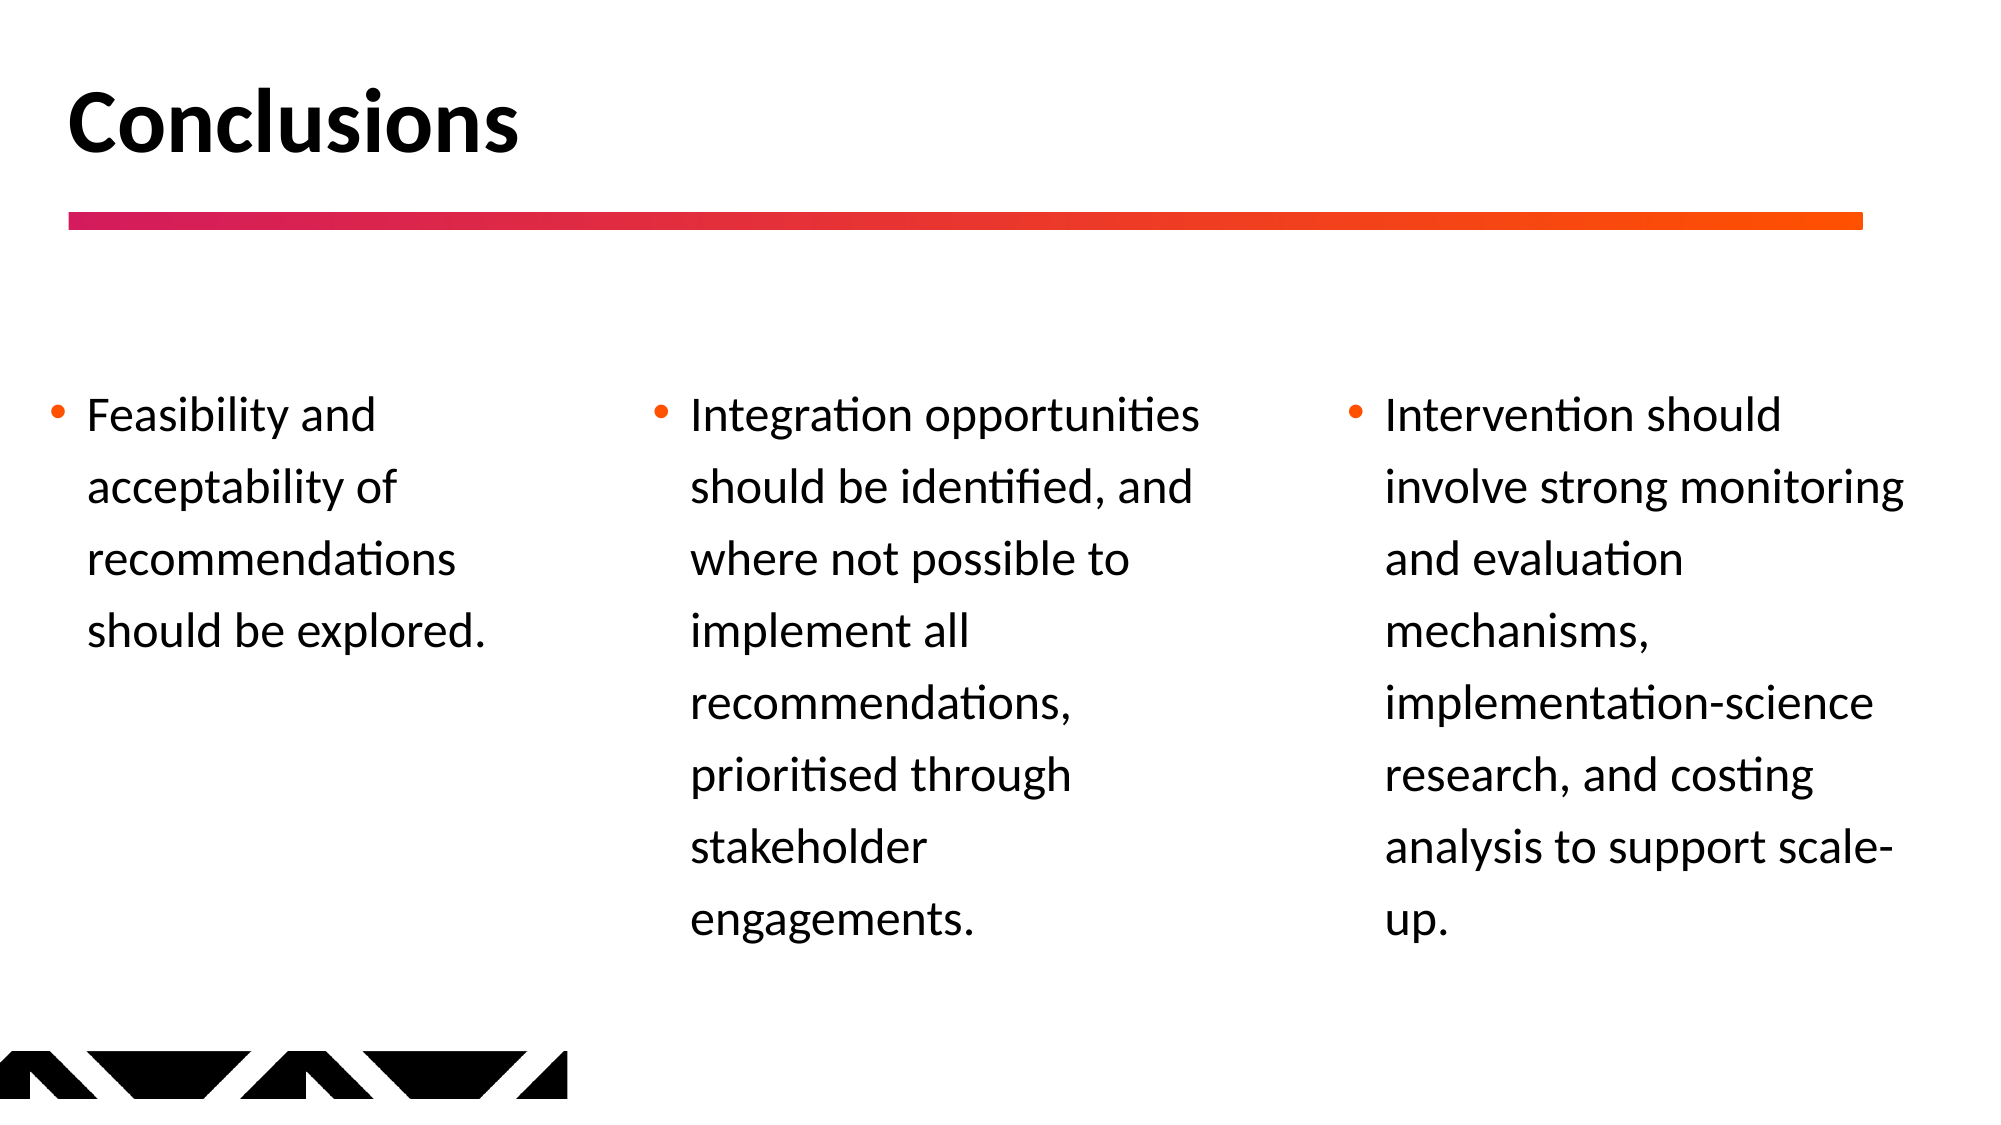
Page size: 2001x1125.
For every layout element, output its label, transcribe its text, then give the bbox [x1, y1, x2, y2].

title Conclusions [68, 48, 1863, 208]
list Feasibility and acceptability of recommendations should be explored. [49, 362, 600, 1015]
picture [0, 1051, 568, 1099]
text_box Integration opportunities should be identified, and where not possible to implement all recommendations, prioritised through stakeholder engagements. [652, 361, 1228, 953]
text_box Intervention should involve strong monitoring and evaluation mechanisms, implementation-science research, and costing analysis to support scale-up. [1347, 361, 1922, 953]
